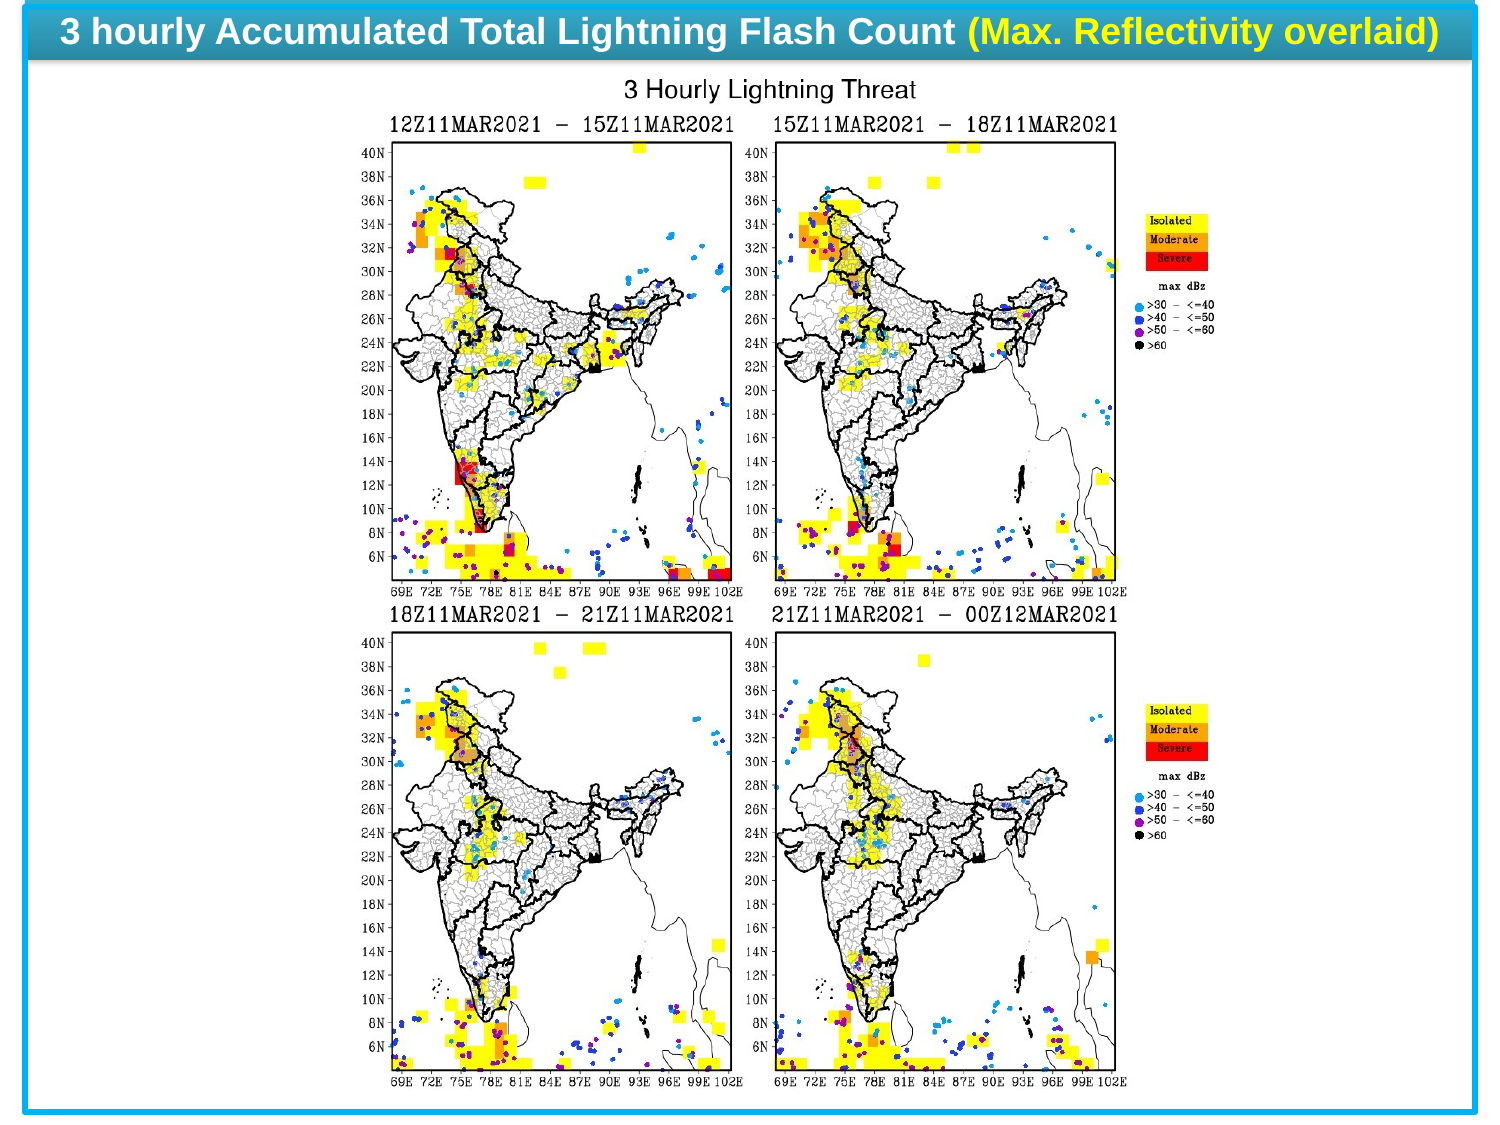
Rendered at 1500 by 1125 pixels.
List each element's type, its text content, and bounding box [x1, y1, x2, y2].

text_box [23, 5, 1477, 1114]
picture [355, 79, 1215, 1090]
text_box 3 hourly Accumulated Total Lightning Flash Count (Max. Reflectivity overlaid) [24, 0, 1475, 5]
